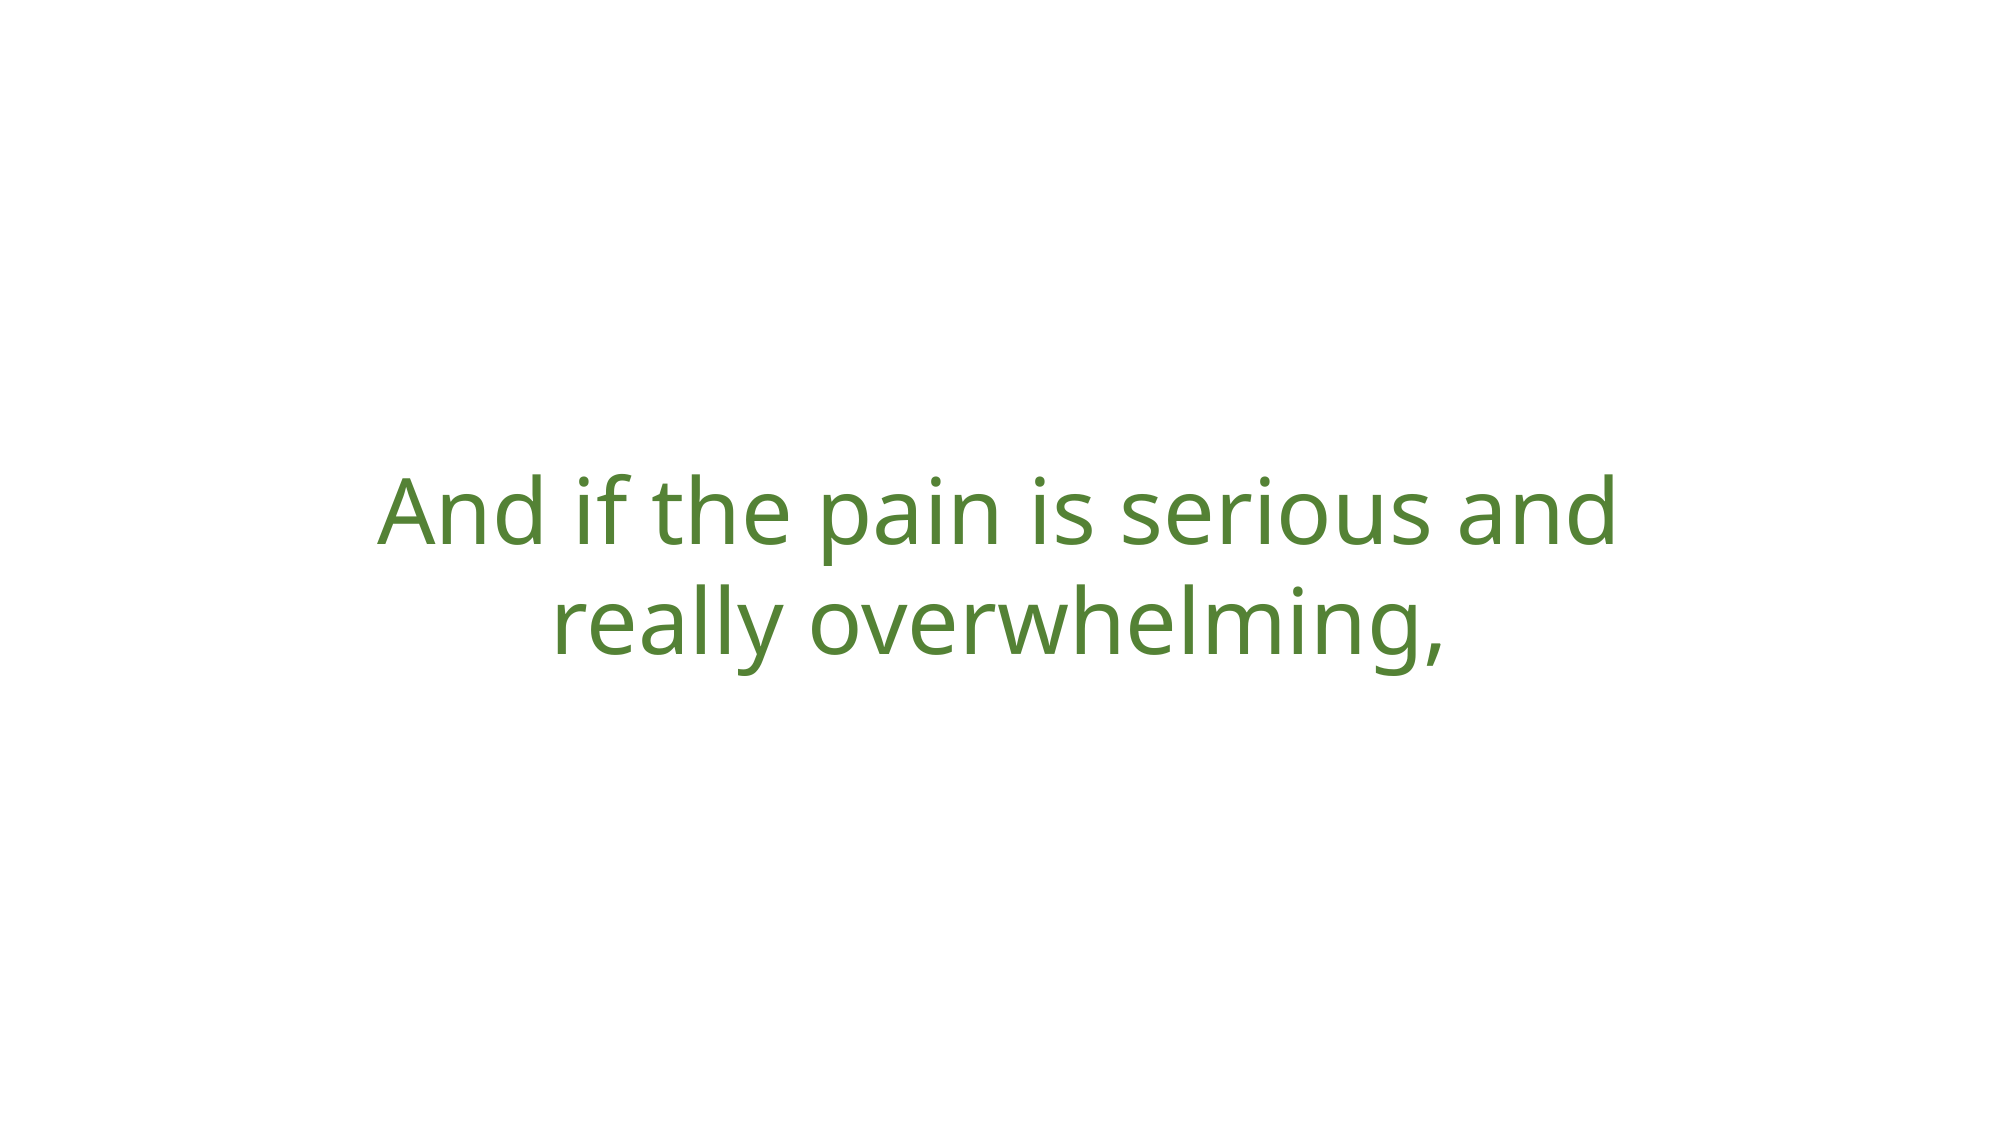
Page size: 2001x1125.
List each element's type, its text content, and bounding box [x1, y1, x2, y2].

list And if the pain is serious and really overwhelming, [262, 141, 1738, 984]
